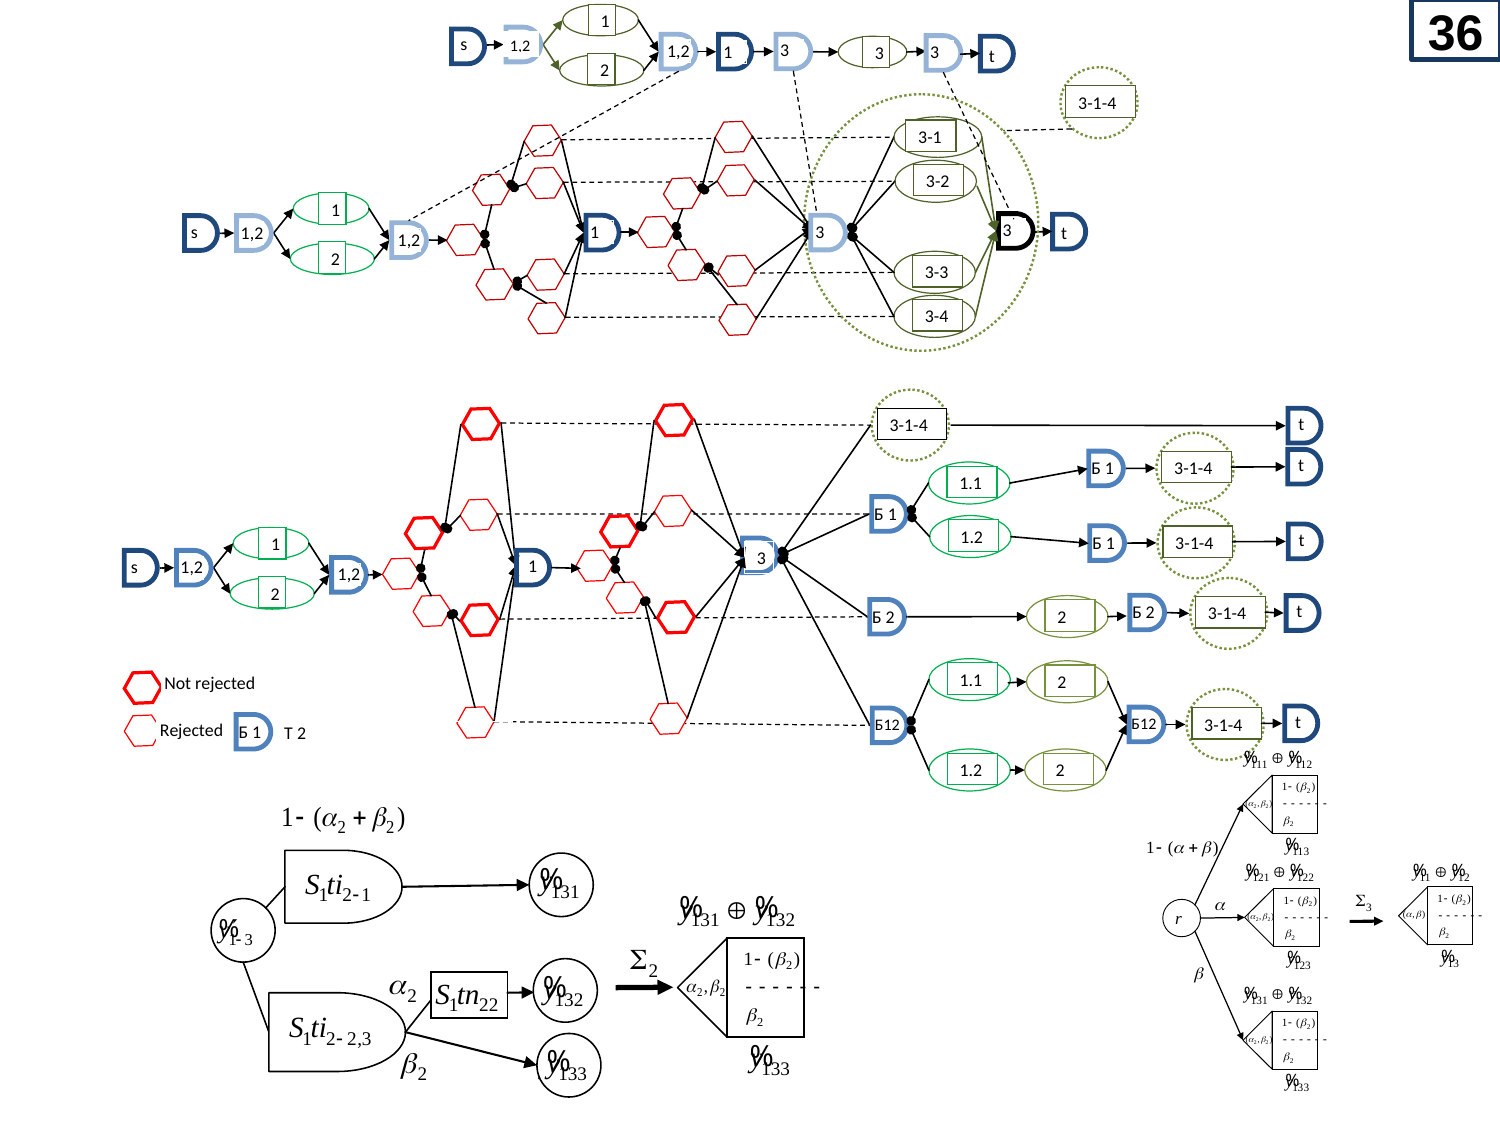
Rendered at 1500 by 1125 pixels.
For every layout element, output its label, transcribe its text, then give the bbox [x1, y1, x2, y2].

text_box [110, 0, 1337, 806]
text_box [206, 799, 847, 1125]
text_box 36 [1411, 0, 1500, 60]
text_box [1111, 739, 1489, 1125]
